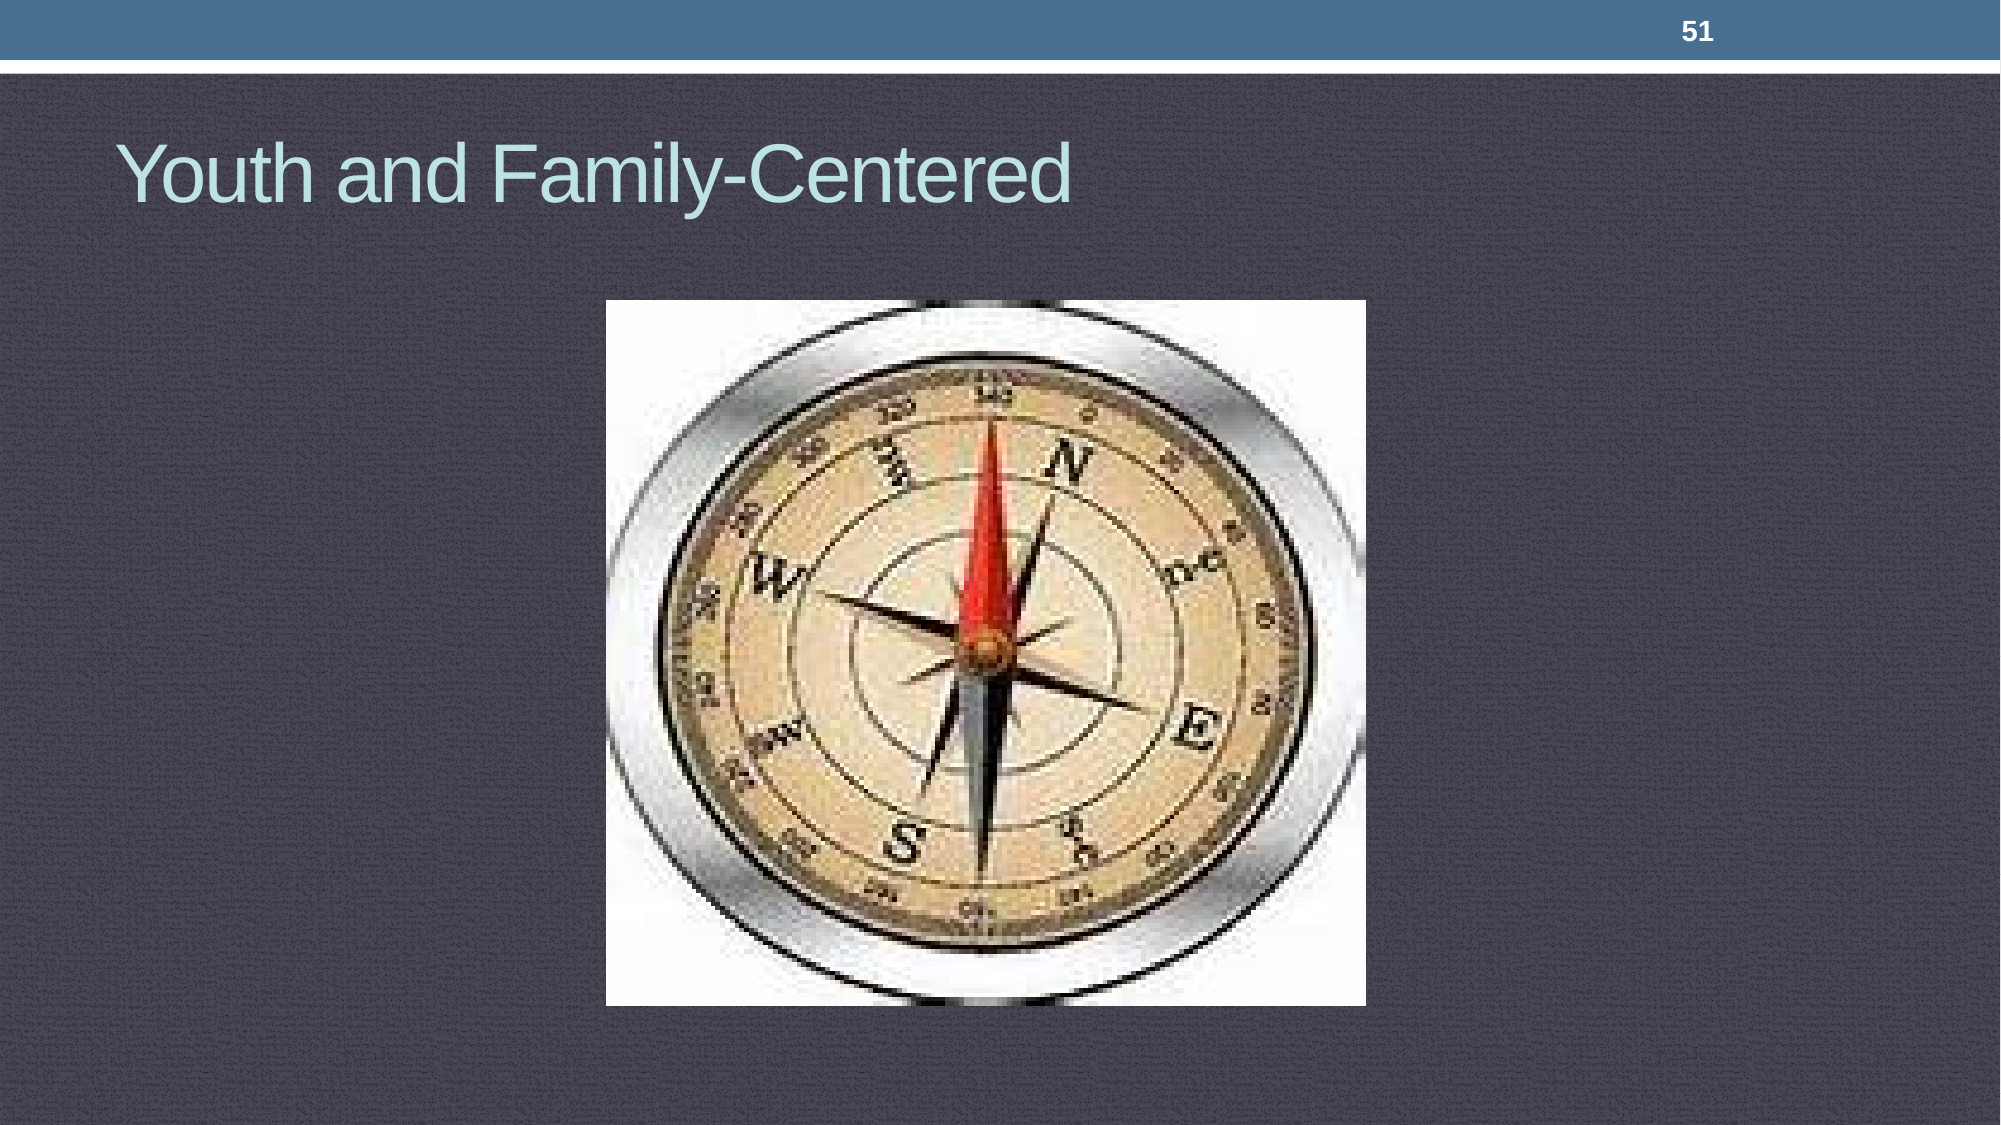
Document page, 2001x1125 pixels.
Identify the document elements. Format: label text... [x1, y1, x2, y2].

slide_number 51 [1666, 3, 1900, 57]
title Youth and Family-Centered [99, 87, 1900, 250]
picture [605, 299, 1366, 1007]
